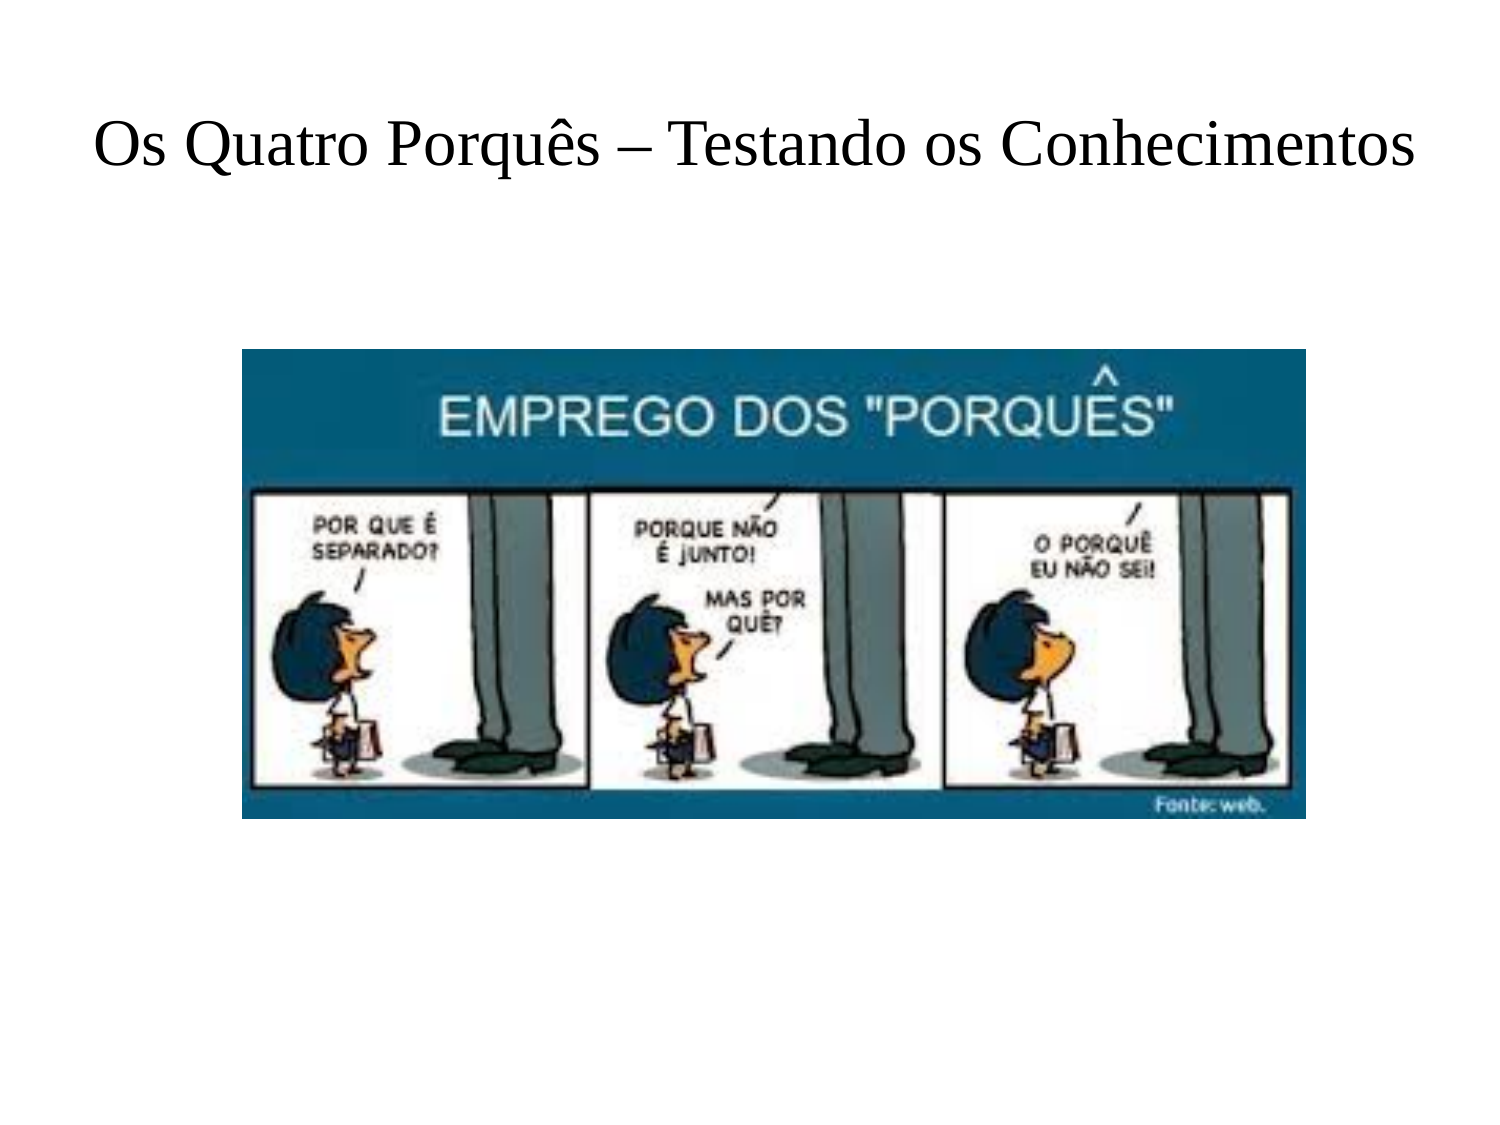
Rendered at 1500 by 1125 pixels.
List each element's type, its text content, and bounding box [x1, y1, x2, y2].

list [241, 349, 1306, 819]
title Os Quatro Porquês – Testando os Conhecimentos [64, 45, 1447, 233]
